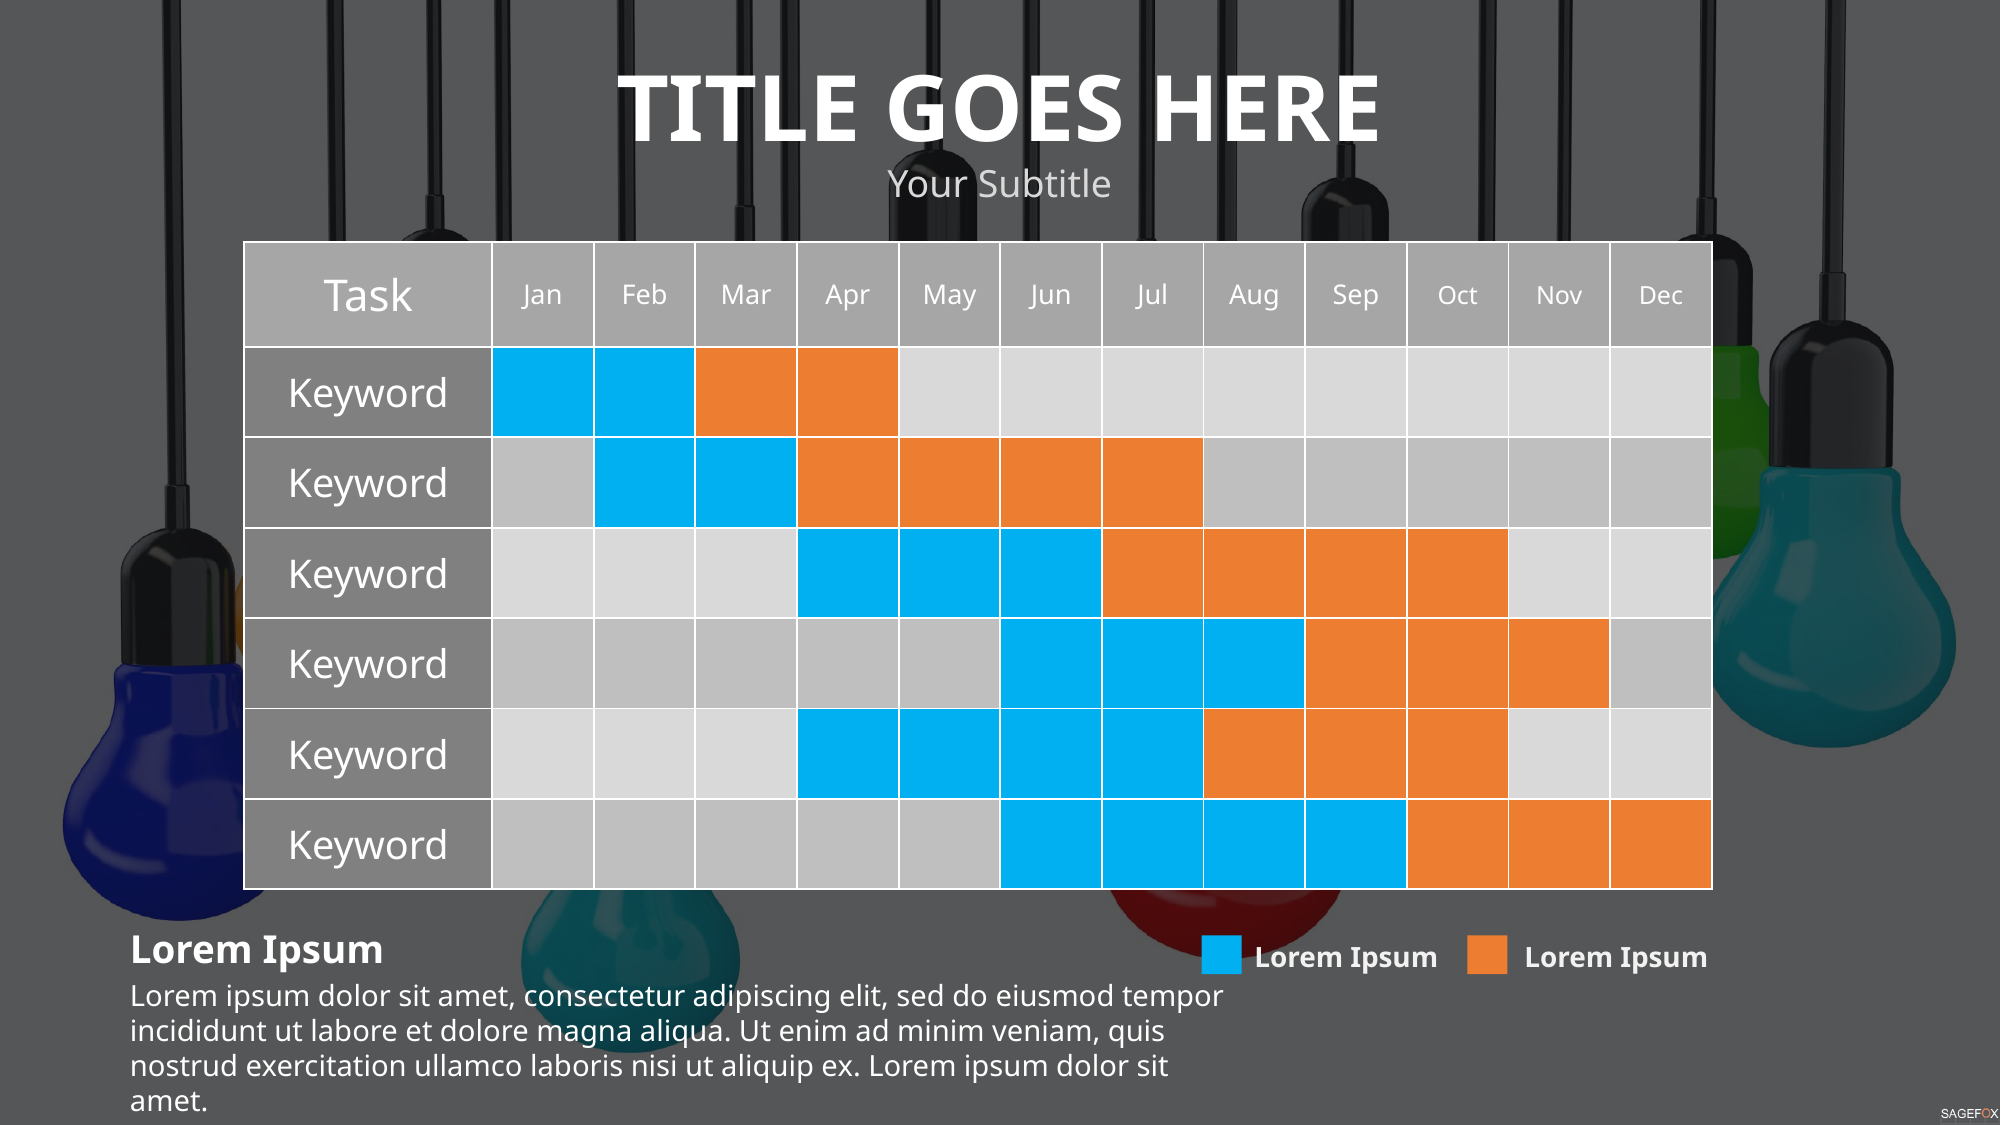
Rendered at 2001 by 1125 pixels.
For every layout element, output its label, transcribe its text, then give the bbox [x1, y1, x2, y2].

table_cell [1408, 348, 1508, 436]
table_cell [1204, 709, 1304, 798]
table_cell [1001, 800, 1101, 888]
table_cell [1611, 709, 1711, 798]
table_header Jun [1001, 243, 1101, 346]
table_cell [1509, 438, 1609, 527]
text_box TITLE GOES HERE Your Subtitle [548, 42, 1452, 212]
table_cell [1204, 438, 1304, 527]
table_cell [1103, 709, 1203, 798]
table_cell [1103, 619, 1203, 708]
table_cell [1204, 619, 1304, 708]
table_header Apr [798, 243, 898, 346]
table_cell [493, 438, 593, 527]
table_cell [1509, 619, 1609, 708]
table_cell [1306, 709, 1406, 798]
table_cell [1509, 709, 1609, 798]
table_cell [798, 709, 898, 798]
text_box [1201, 935, 1696, 975]
table_header Jan [493, 243, 593, 346]
table_cell Keyword [245, 348, 491, 436]
table_cell [696, 529, 796, 617]
table_cell [798, 619, 898, 708]
table_header Aug [1204, 243, 1304, 346]
table_cell [1509, 529, 1609, 617]
table_cell [900, 348, 999, 436]
table_cell [900, 529, 999, 617]
table_cell [493, 800, 593, 888]
table_cell [1103, 438, 1203, 527]
table_cell [1408, 619, 1508, 708]
table_cell Keyword [245, 709, 491, 798]
table_cell [798, 438, 898, 527]
table_cell [1001, 529, 1101, 617]
picture [1940, 0, 2001, 1125]
table_cell [493, 709, 593, 798]
table_cell [696, 709, 796, 798]
text_box Lorem Ipsum Lorem ipsum dolor sit amet, consectetur adipiscing elit, sed do eiusmod tempor incididunt ut labore et dolore magna aliqua. Ut enim ad minim veniam, quis nostrud exercitation ullamco laboris nisi ut aliquip ex. Lorem ipsum dolor sit amet. [115, 917, 1246, 1125]
table_header May [900, 243, 999, 346]
table_cell [595, 709, 694, 798]
table_header Sep [1306, 243, 1406, 346]
table_cell [595, 800, 694, 888]
table_cell [595, 438, 694, 527]
table_cell [595, 619, 694, 708]
table_cell [595, 529, 694, 617]
table_cell [1611, 800, 1711, 888]
table_header Mar [696, 243, 796, 346]
table_cell [1306, 800, 1406, 888]
table_cell [696, 438, 796, 527]
table_header Jul [1103, 243, 1203, 346]
table_cell [493, 619, 593, 708]
table_cell [1408, 800, 1508, 888]
table_cell [1611, 348, 1711, 436]
table_cell [1306, 348, 1406, 436]
table_header Dec [1611, 243, 1711, 346]
table_cell [900, 619, 999, 708]
table_cell [1408, 709, 1508, 798]
table_cell [1103, 529, 1203, 617]
table_cell [1103, 800, 1203, 888]
table_cell [1611, 529, 1711, 617]
table_cell [1001, 709, 1101, 798]
table_cell [696, 348, 796, 436]
table_cell Keyword [245, 438, 491, 527]
table_cell [493, 348, 593, 436]
table_cell [900, 800, 999, 888]
table_cell [1408, 529, 1508, 617]
table_cell [1103, 348, 1203, 436]
table_cell Keyword [245, 619, 491, 708]
table_cell [1204, 348, 1304, 436]
table_header Feb [595, 243, 694, 346]
table_cell [493, 529, 593, 617]
table_cell [798, 800, 898, 888]
table_cell [696, 619, 796, 708]
table_cell [696, 800, 796, 888]
table_header Oct [1408, 243, 1508, 346]
table_cell [1611, 438, 1711, 527]
table_cell [900, 709, 999, 798]
table_cell [798, 529, 898, 617]
table_cell [1509, 800, 1609, 888]
table_cell [1001, 619, 1101, 708]
table_header Nov [1509, 243, 1609, 346]
table_cell [1204, 800, 1304, 888]
table_cell Keyword [245, 800, 491, 888]
table_cell [1611, 619, 1711, 708]
table_cell [900, 438, 999, 527]
table_cell [1204, 529, 1304, 617]
table_header Task [245, 243, 491, 346]
table_cell [1306, 619, 1406, 708]
table_cell [1001, 438, 1101, 527]
table_cell [1509, 348, 1609, 436]
table_cell [1306, 438, 1406, 527]
table_cell [595, 348, 694, 436]
table_cell [1306, 529, 1406, 617]
table_cell [798, 348, 898, 436]
table_cell [1001, 348, 1101, 436]
table_cell Keyword [245, 529, 491, 617]
table_cell [1408, 438, 1508, 527]
